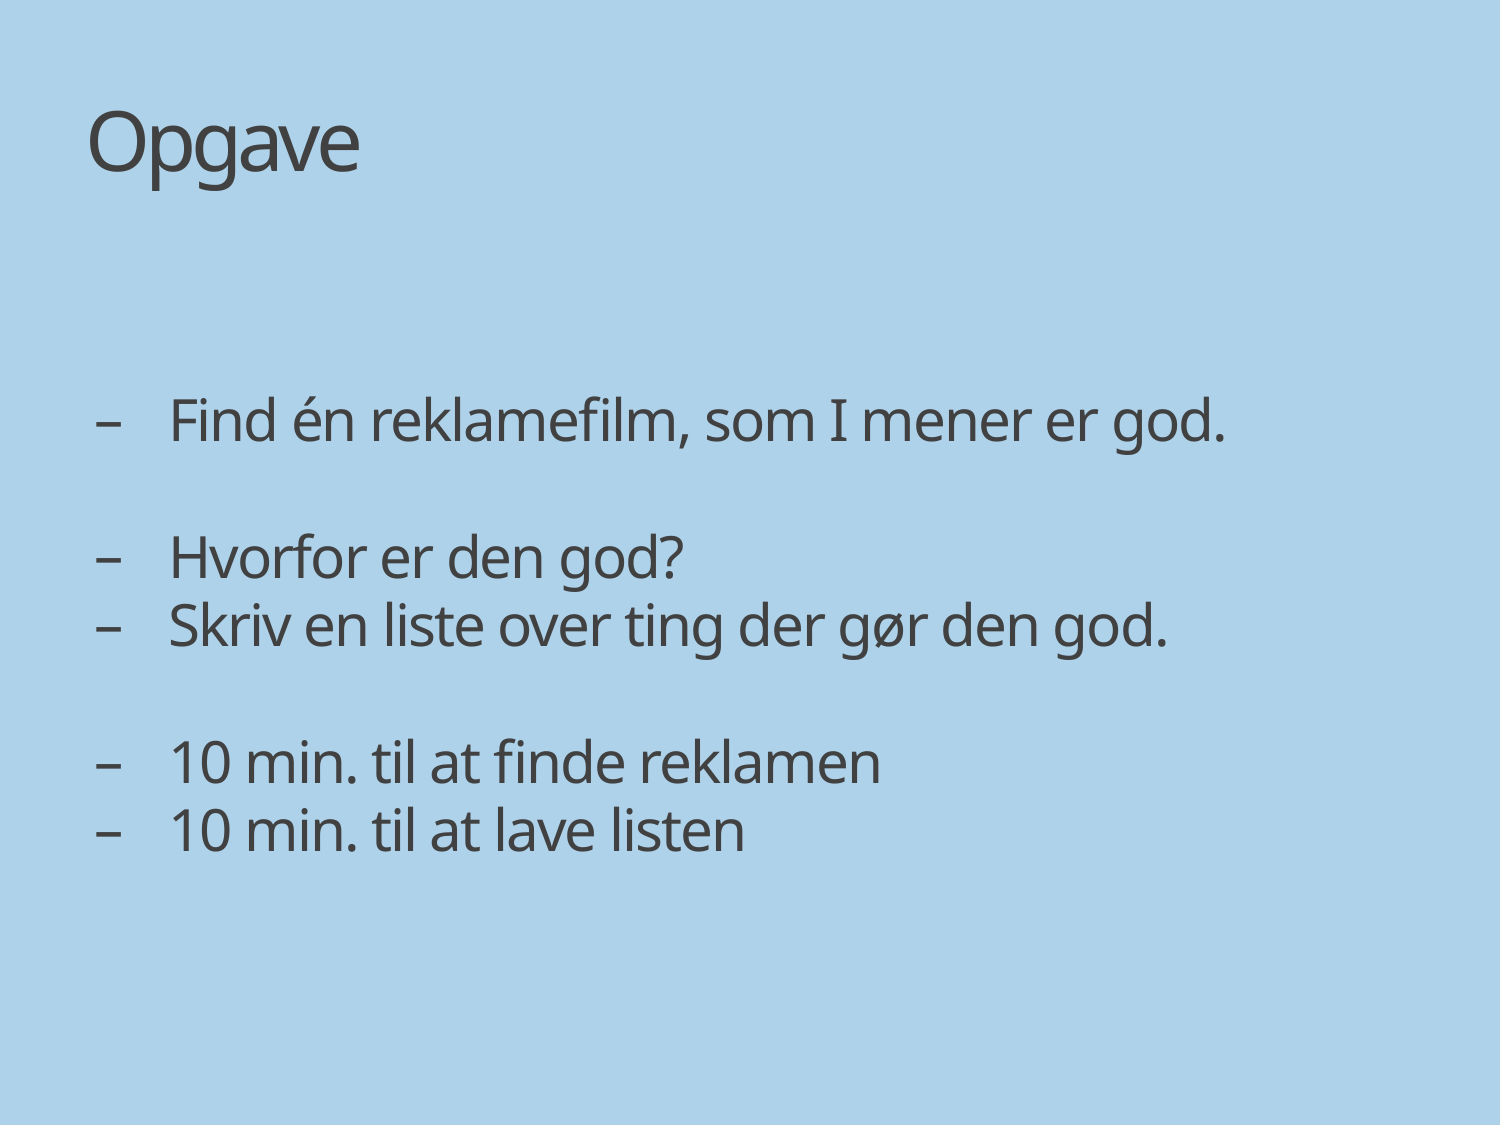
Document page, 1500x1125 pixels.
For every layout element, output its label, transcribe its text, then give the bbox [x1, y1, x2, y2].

title Opgave [85, 95, 1406, 292]
list Find én reklamefilm, som I mener er god. Hvorfor er den god? Skriv en liste over ting der gør den god. 10 min. til at finde reklamen 10 min. til at lave listen [94, 314, 1406, 959]
